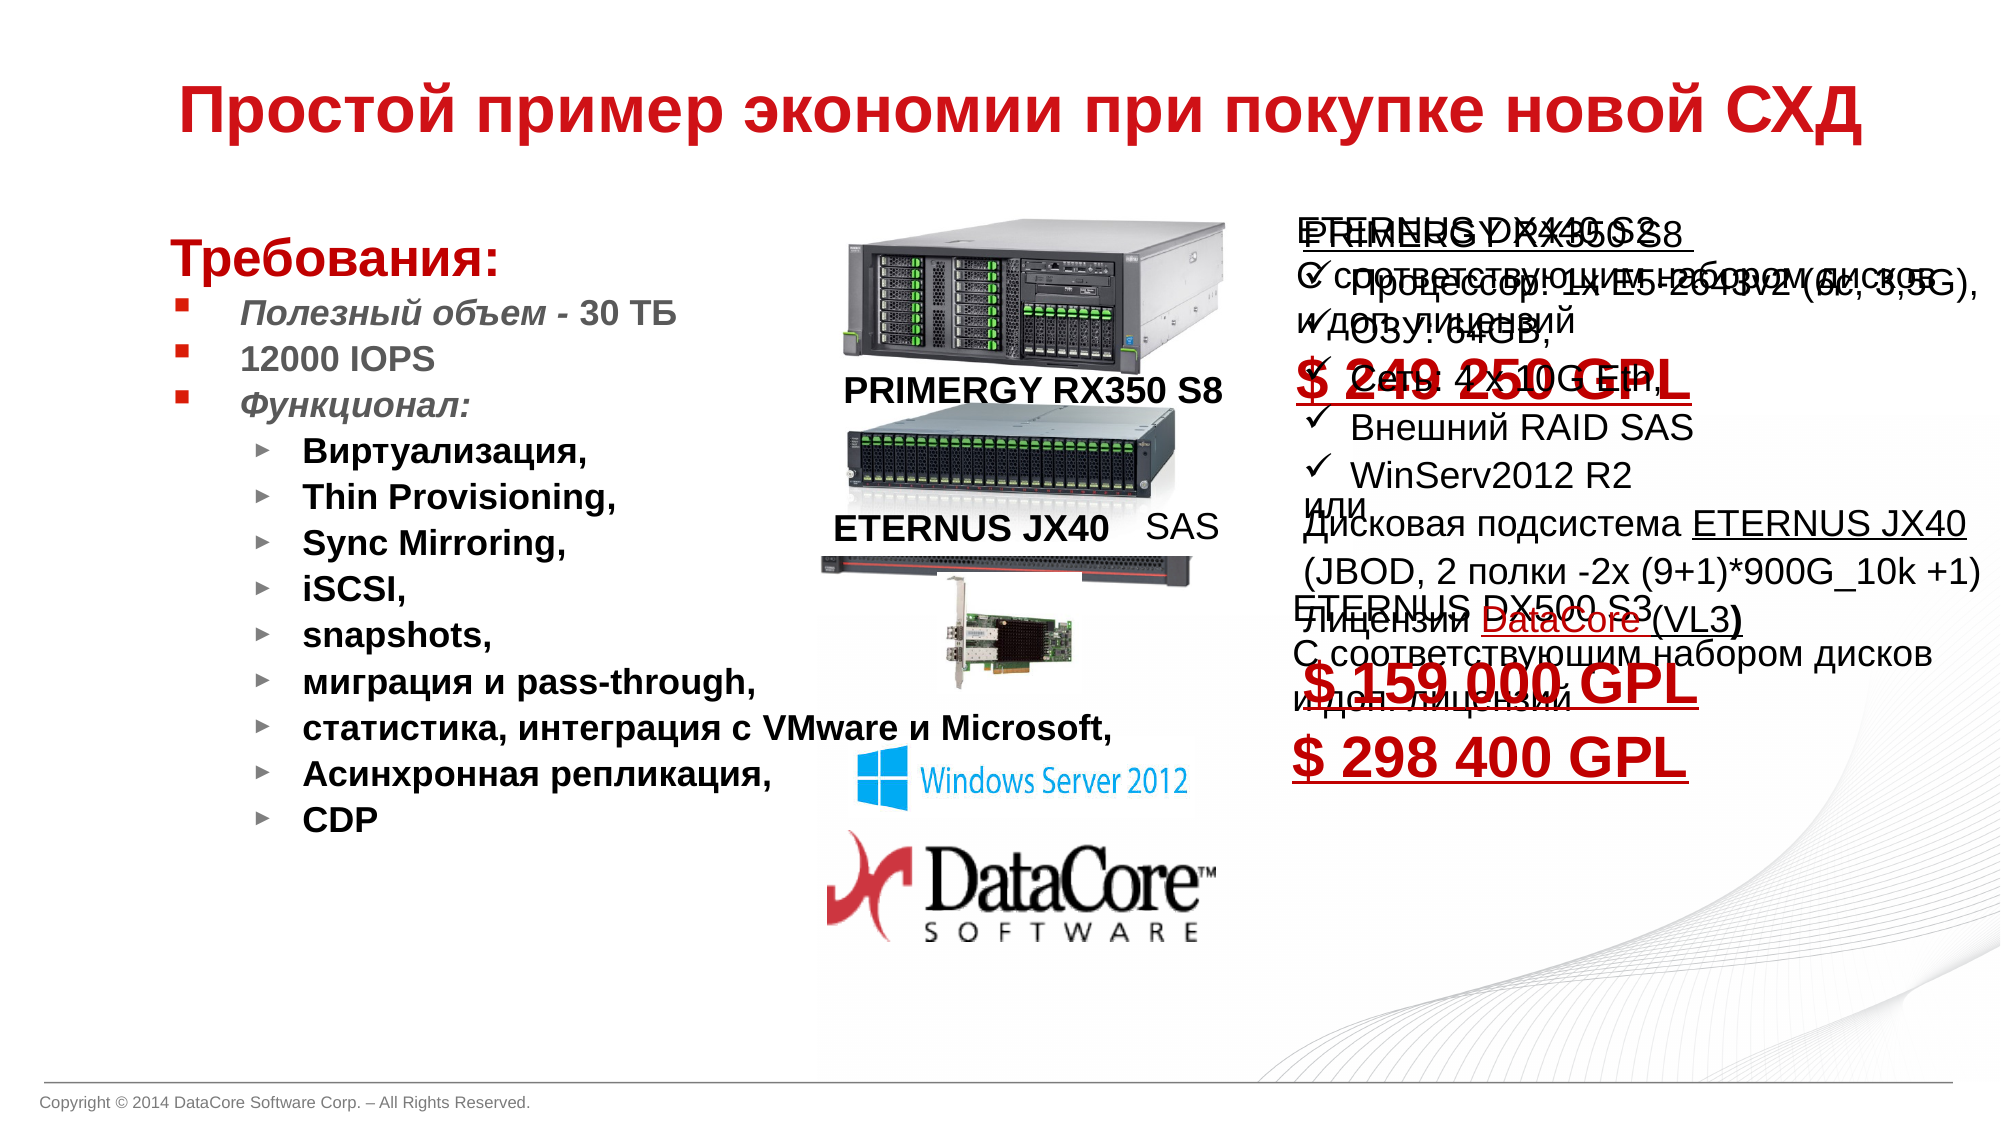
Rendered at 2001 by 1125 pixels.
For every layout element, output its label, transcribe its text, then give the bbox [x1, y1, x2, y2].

picture [847, 735, 1195, 818]
title Простой пример экономии при покупке новой СХД [99, 48, 1943, 179]
text_box PRIMERGY RX350 S8 Процессор: 1х E5-2643v2 (6c, 3,5G), ОЗУ: 64GB, Сеть: 4 х 10G Eth, Внешний RAID SAS WinServ2012 R2 Дисковая подсистема ETERNUS JX40 (JBOD, 2 полки -2x (9+1)*900G_10k +1) Лицензии DataCore (VL3) $ 159 000 GPL [1288, 199, 2000, 771]
list Требования: Полезный объем - 30 ТБ 12000 IOPS Функционал: Виртуализация, Thin Provisioning, Sync Mirroring, iSCSI, snapshots, миграция и pass-through, статистика, интеграция с VMware и Microsoft, Асинхронная репликация, CDP [154, 215, 1413, 849]
text_box ETERNUS DX500 S3 С соответствующим набором дисков и доп. лицензий $ 298 400 GPL [1277, 623, 1967, 797]
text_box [816, 401, 1246, 558]
picture [817, 415, 2001, 1082]
picture [690, 177, 1354, 695]
text_box ETERNUS DX440 S2 С соответствующим набором дисков и доп. лицензий $ 249 250 GPL [1281, 198, 1963, 357]
